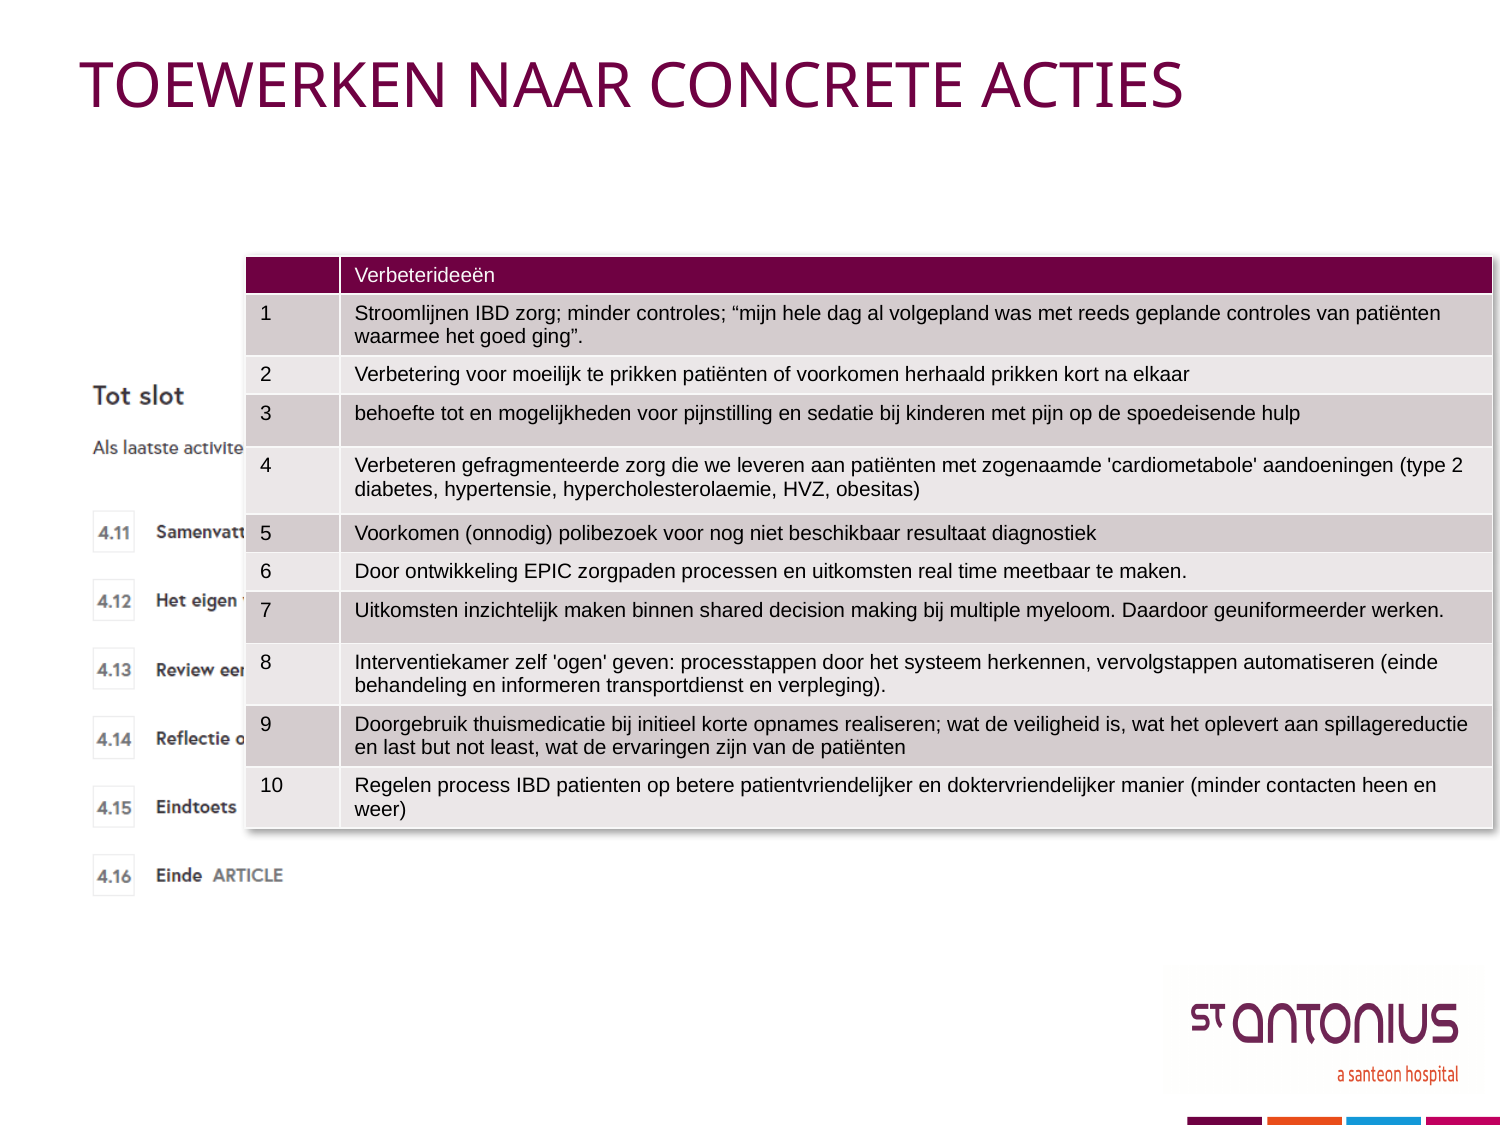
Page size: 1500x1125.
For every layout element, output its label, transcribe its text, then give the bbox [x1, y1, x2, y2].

table_cell Door ontwikkeling EPIC zorgpaden processen en uitkomsten real time meetbaar te maken. [681, 553, 1492, 590]
table_cell behoefte tot en mogelijkheden voor pijnstilling en sedatie bij kinderen met pijn op de spoedeisende hulp [681, 395, 1492, 446]
table_cell Regelen process IBD patienten op betere patientvriendelijker en doktervriendelijker manier (minder contacten heen en weer) [681, 768, 1492, 827]
table_cell Interventiekamer zelf 'ogen' geven: processtappen door het systeem herkennen, vervolgstappen automatiseren (einde behandeling en informeren transportdienst en verpleging). [681, 644, 1492, 704]
table_header [246, 257, 339, 293]
table_cell Stroomlijnen IBD zorg; minder controles; “mijn hele dag al volgepland was met reeds geplande controles van patiënten waarmee het goed ging”. [341, 295, 1492, 355]
picture [50, 361, 677, 898]
table_cell Verbeteren gefragmenteerde zorg die we leveren aan patiënten met zogenaamde 'cardiometabole' aandoeningen (type 2 diabetes, hypertensie, hypercholesterolaemie, HVZ, obesitas) [681, 448, 1492, 513]
table_cell Uitkomsten inzichtelijk maken binnen shared decision making bij multiple myeloom. Daardoor geuniformeerder werken. [681, 592, 1492, 643]
picture [1163, 965, 1485, 1094]
table_cell Voorkomen (onnodig) polibezoek voor nog niet beschikbaar resultaat diagnostiek [681, 515, 1492, 552]
table_cell Verbetering voor moeilijk te prikken patiënten of voorkomen herhaald prikken kort na elkaar [341, 357, 1492, 393]
table_header Verbeterideeën [341, 257, 1492, 293]
table_cell 1 [246, 295, 339, 355]
table_cell Doorgebruik thuismedicatie bij initieel korte opnames realiseren; wat de veiligheid is, wat het oplevert aan spillagereductie en last but not least, wat de ervaringen zijn van de patiënten [681, 706, 1492, 766]
list Toewerken naar concrete acties [64, 22, 1459, 149]
